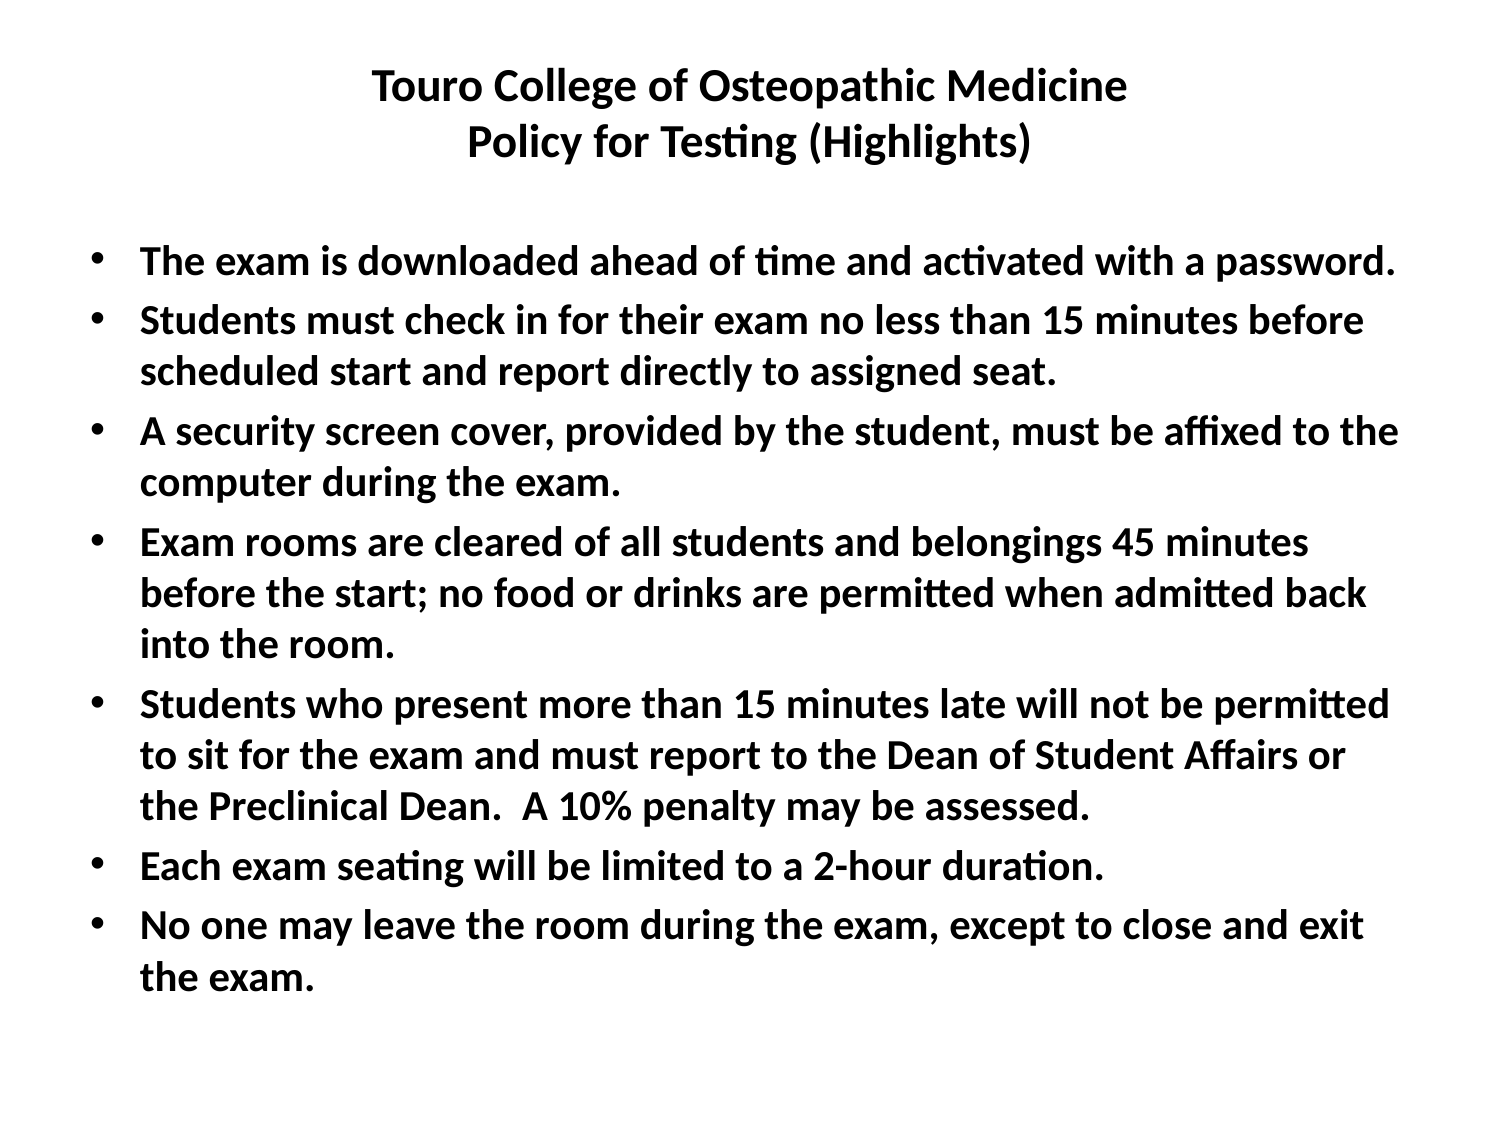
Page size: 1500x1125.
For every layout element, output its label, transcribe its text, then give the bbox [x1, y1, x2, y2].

title Touro College of Osteopathic Medicine Policy for Testing (Highlights) [75, 45, 1425, 224]
list The exam is downloaded ahead of time and activated with a password. Students must check in for their exam no less than 15 minutes before scheduled start and report directly to assigned seat. A security screen cover, provided by the student, must be affixed to the computer during the exam. Exam rooms are cleared of all students and belongings 45 minutes before the start; no food or drinks are permitted when admitted back into the room. Students who present more than 15 minutes late will not be permitted to sit for the exam and must report to the Dean of Student Affairs or the Preclinical Dean. A 10% penalty may be assessed. Each exam seating will be limited to a 2-hour duration. No one may leave the room during the exam, except to close and exit the exam. [75, 224, 1425, 1088]
